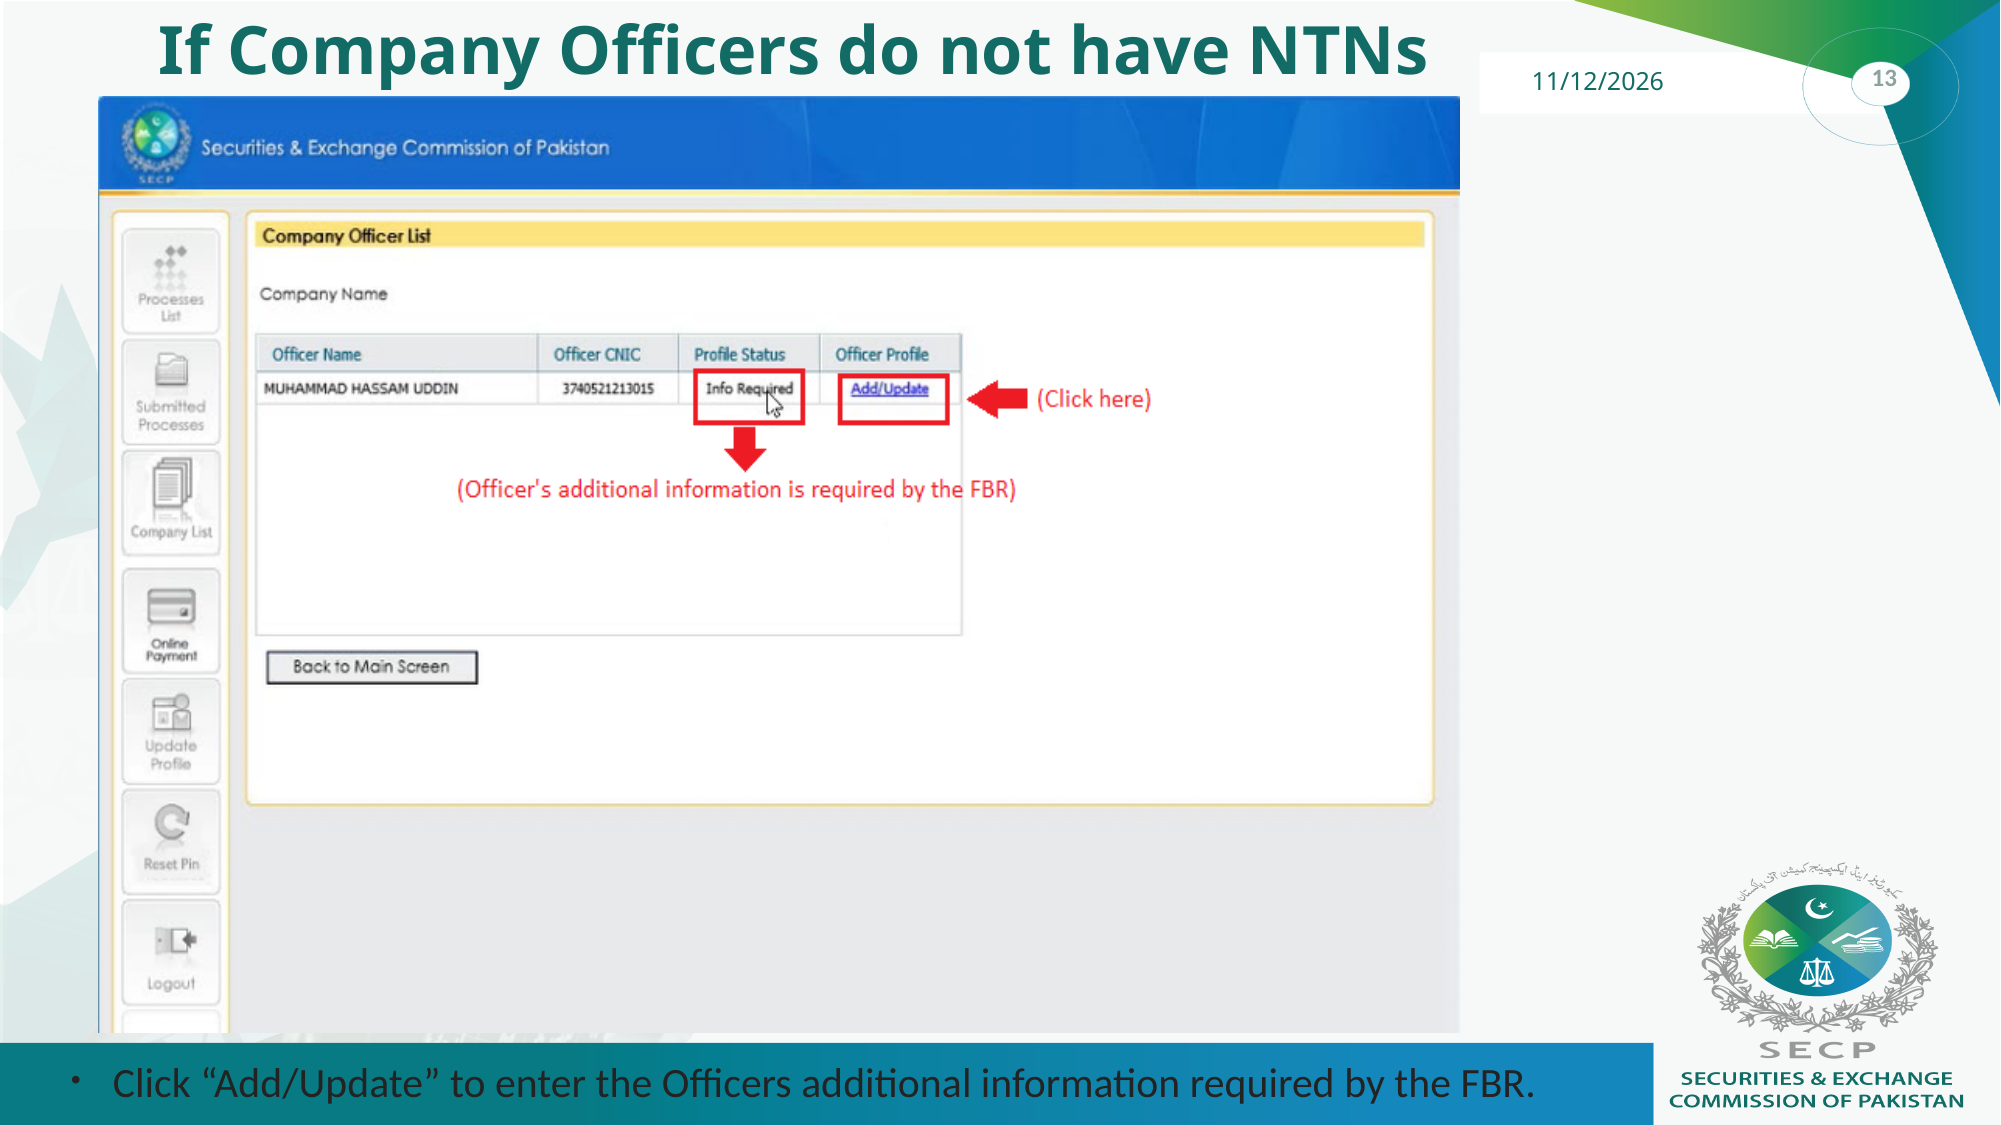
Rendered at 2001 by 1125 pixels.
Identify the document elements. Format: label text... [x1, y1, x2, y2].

list Click “Add/Update” to enter the Officers additional information required by the FBR. [37, 1047, 1650, 1125]
picture [0, 0, 2000, 1125]
title If Company Officers do not have NTNs [143, 0, 1481, 97]
